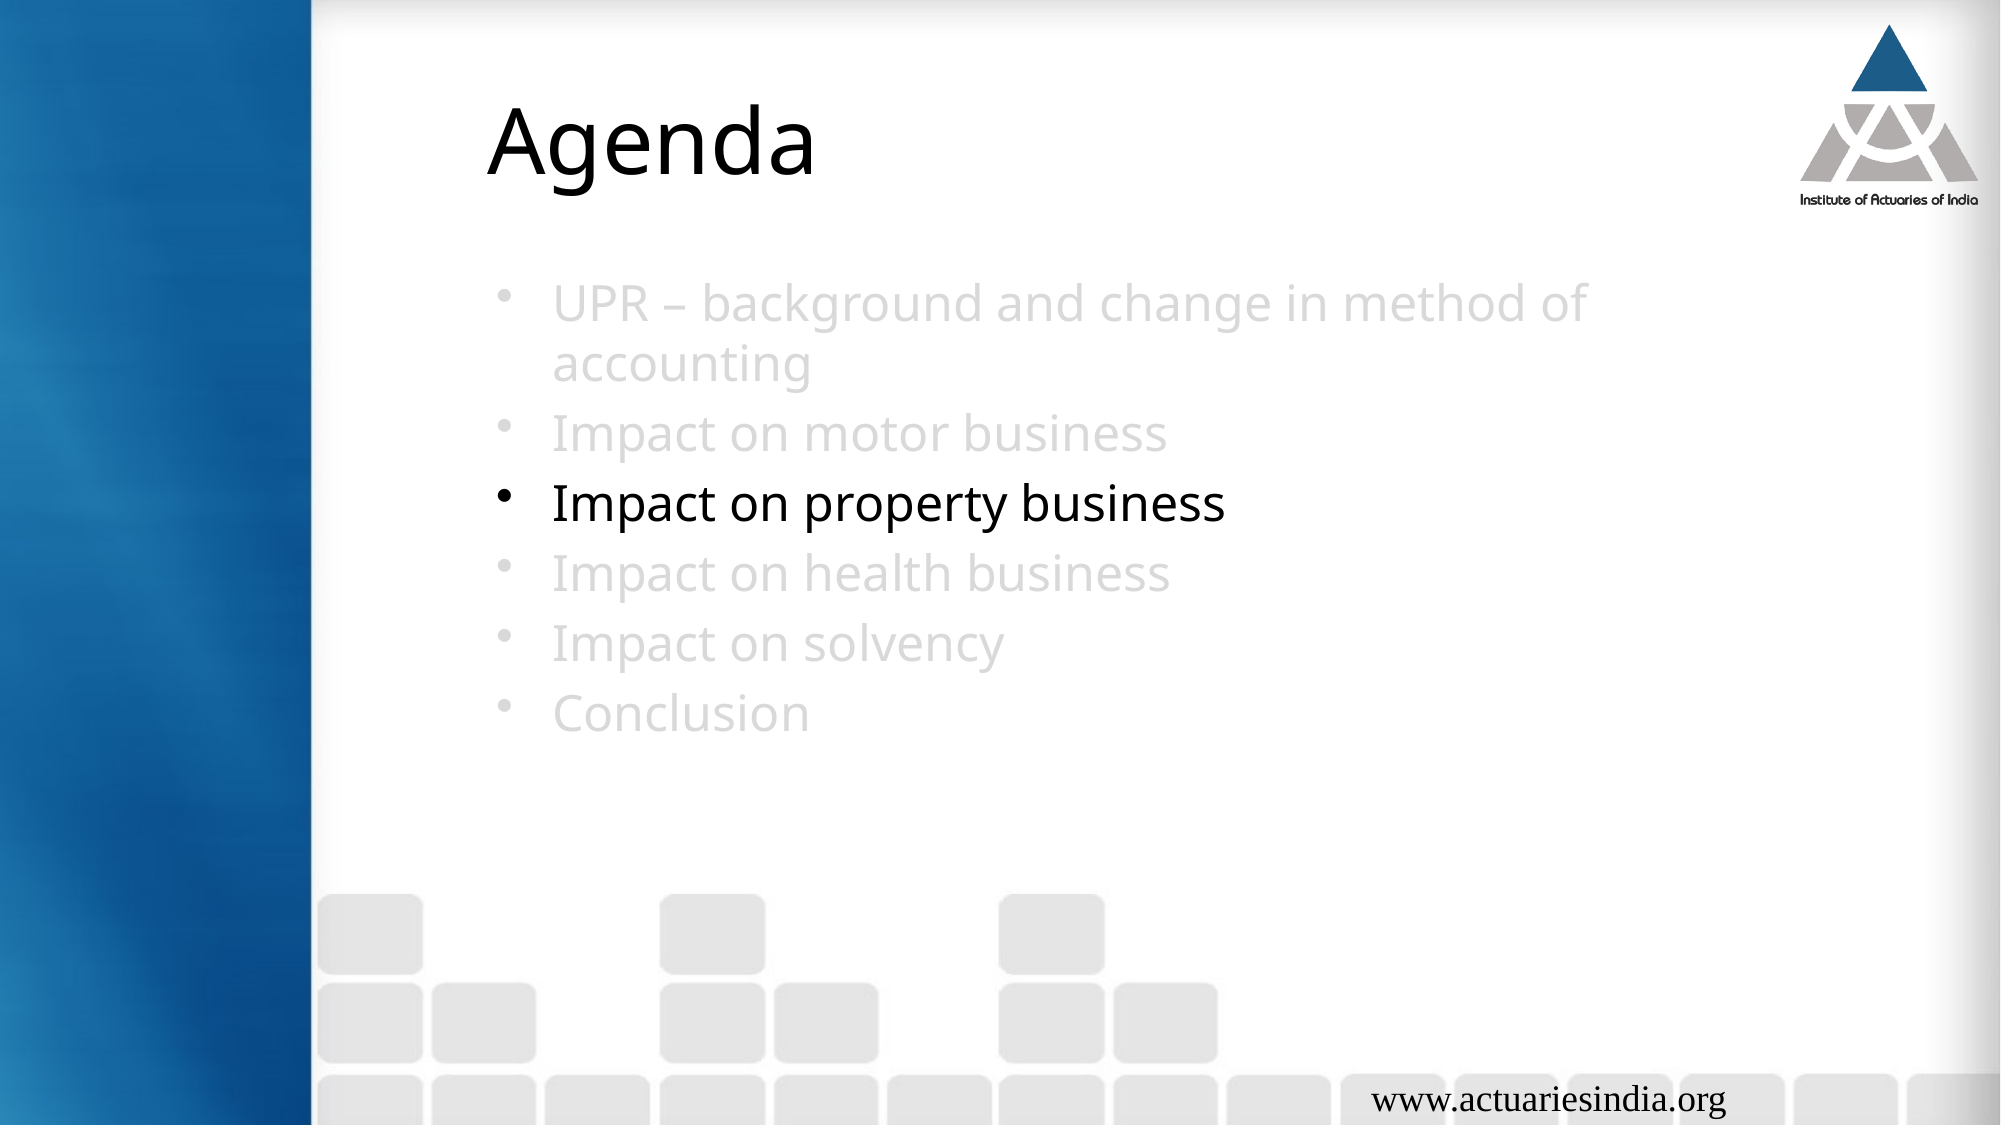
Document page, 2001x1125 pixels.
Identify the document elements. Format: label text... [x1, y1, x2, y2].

text_box www.actuariesindia.org [1356, 1066, 1832, 1125]
text_box Agenda [472, 75, 1475, 205]
text_box UPR – background and change in method of accounting Impact on motor business Impact on property business Impact on health business Impact on solvency Conclusion [481, 264, 1713, 1067]
picture [0, 0, 2001, 1125]
